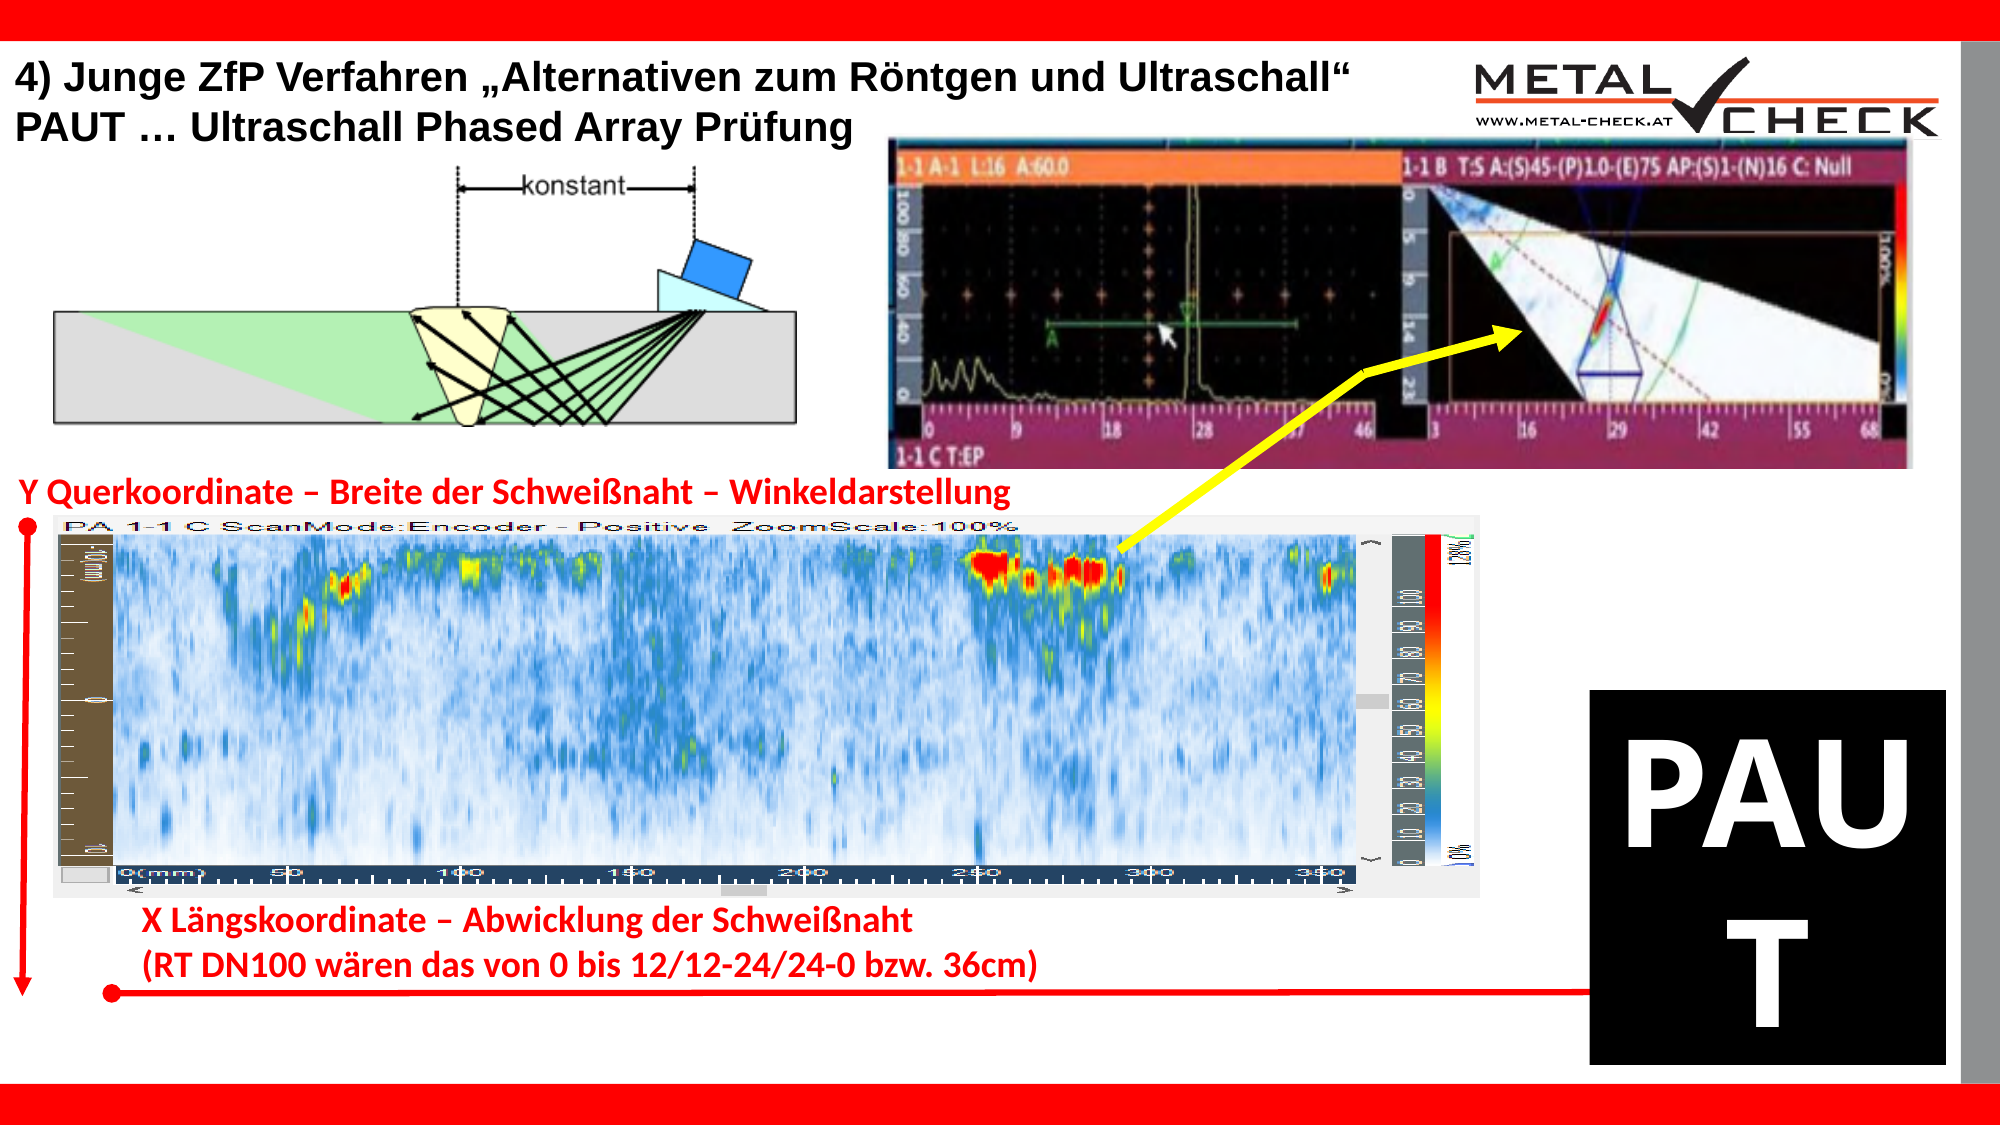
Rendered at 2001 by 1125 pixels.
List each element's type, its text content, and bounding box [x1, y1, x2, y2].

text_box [1364, 331, 1523, 374]
picture [53, 515, 1480, 898]
text_box PAUT [1589, 690, 1946, 1065]
text_box X Längskoordinate – Abwicklung der Schweißnaht (RT DN100 wären das von 0 bis 12/12-24/24-0 bzw. 36cm) [126, 898, 1055, 991]
text_box Y Querkoordinate – Breite der Schweißnaht – Winkeldarstellung [3, 459, 1027, 520]
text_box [22, 526, 28, 997]
text_box 4) Junge ZfP Verfahren „Alternativen zum Röntgen und Ultraschall“ [0, 42, 1466, 108]
picture [53, 165, 797, 427]
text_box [1118, 373, 1365, 551]
picture [884, 133, 1914, 469]
text_box PAUT … Ultraschall Phased Array Prüfung [0, 42, 1950, 208]
